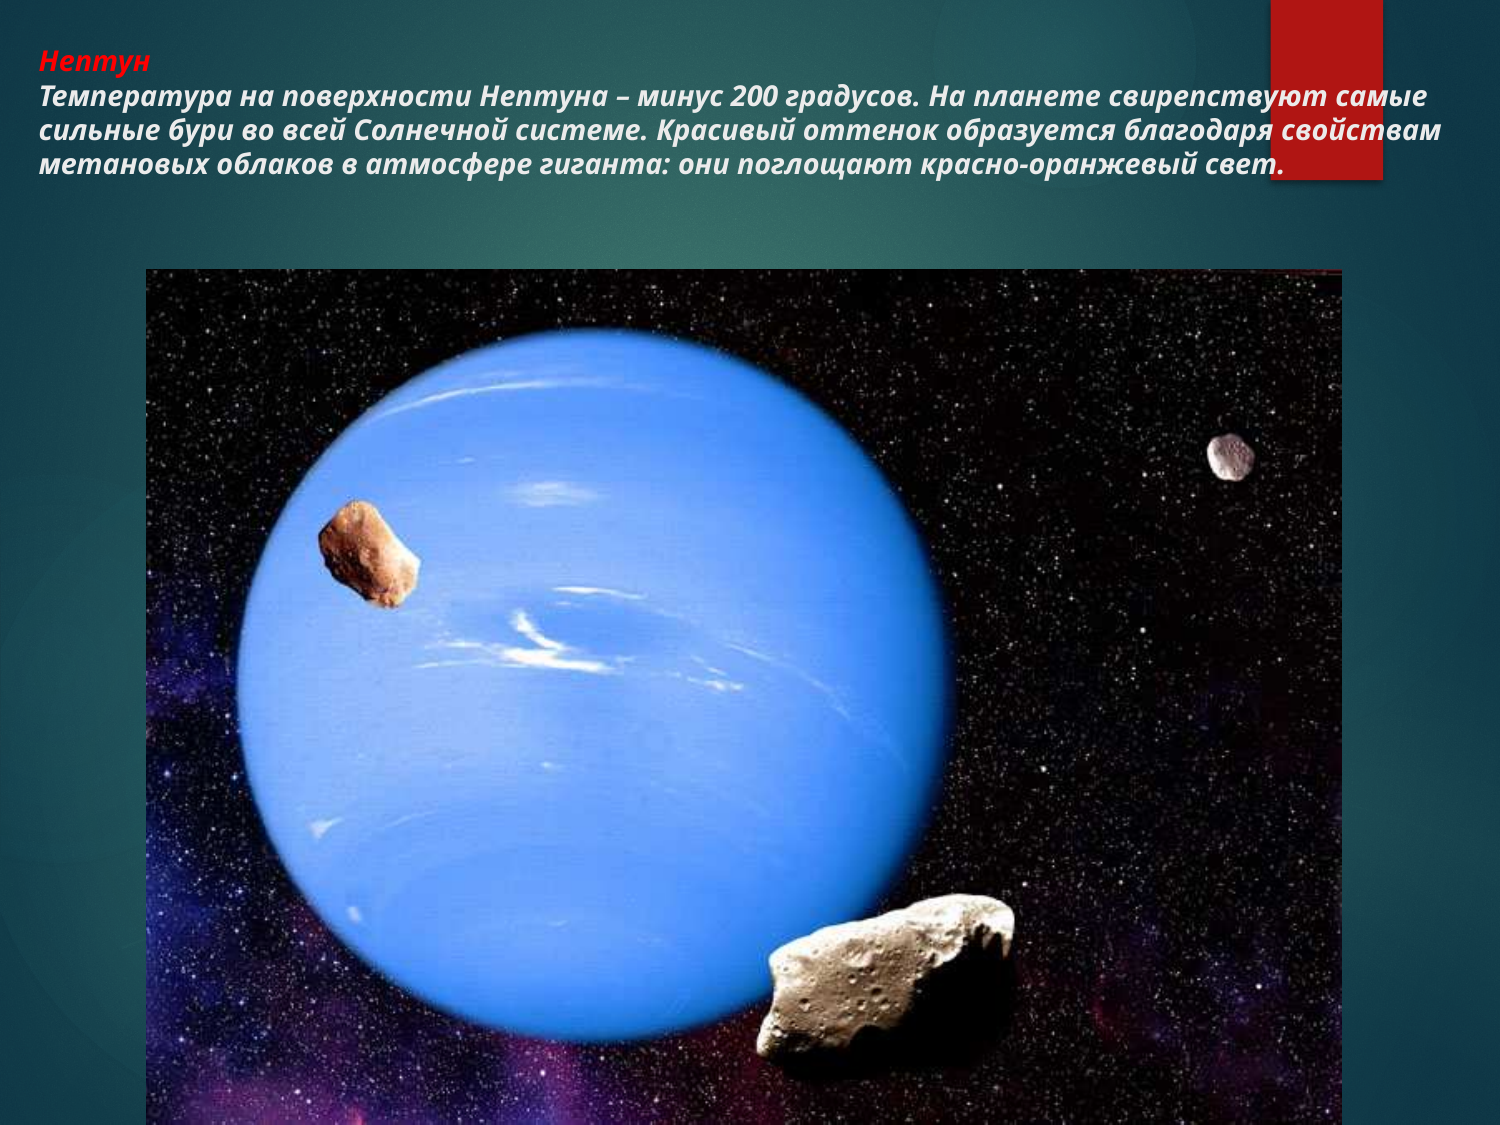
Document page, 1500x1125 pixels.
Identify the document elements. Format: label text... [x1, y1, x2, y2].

picture [146, 269, 1342, 1125]
title Нептун Температура на поверхности Нептуна – минус 200 градусов. На планете свирепствуют самые сильные бури во всей Солнечной системе. Красивый оттенок образуется благодаря свойствам метановых облаков в атмосфере гиганта: они поглощают красно-оранжевый свет. [23, 35, 1465, 223]
